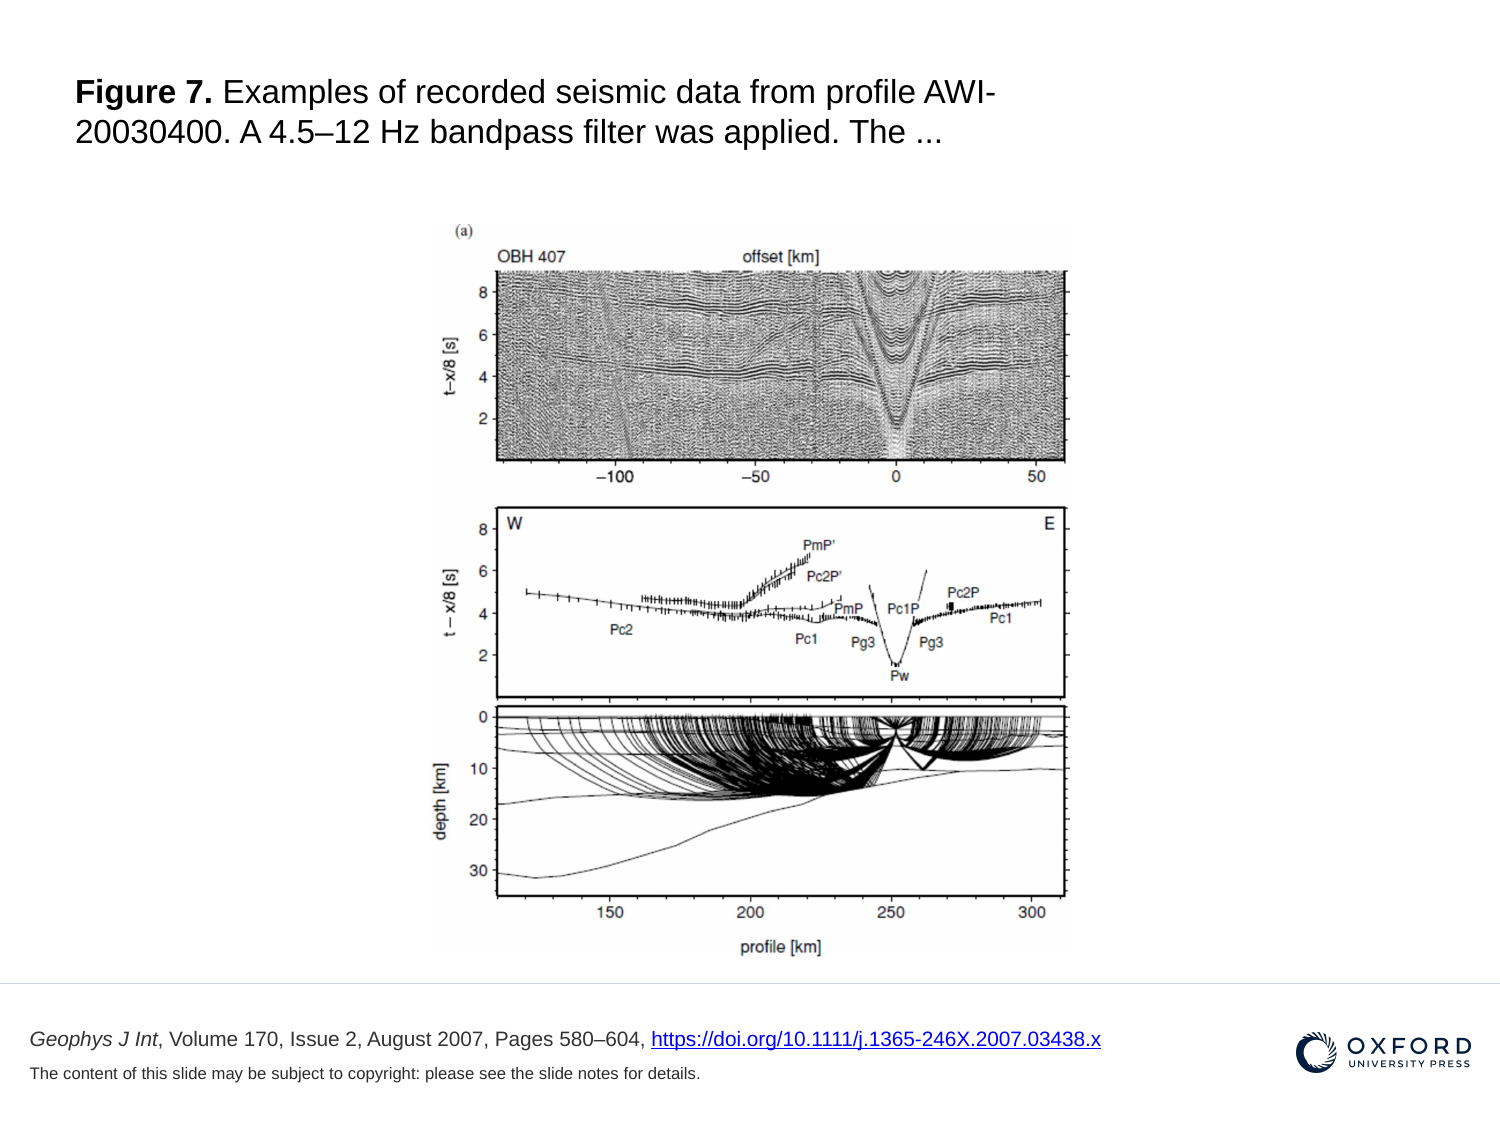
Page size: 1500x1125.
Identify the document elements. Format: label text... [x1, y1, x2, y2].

footer Geophys J Int, Volume 170, Issue 2, August 2007, Pages 580–604, https://doi.org/10.1111/j.1365-246X.2007.03438.x The content of this slide may be subject to copyright: please see the slide notes for details. [0, 983, 1260, 1125]
picture [1296, 1032, 1471, 1073]
picture [431, 224, 1070, 957]
title Figure 7. Examples of recorded seismic data from profile AWI-20030400. A 4.5–12 Hz bandpass filter was applied. The ... [75, 69, 1078, 171]
